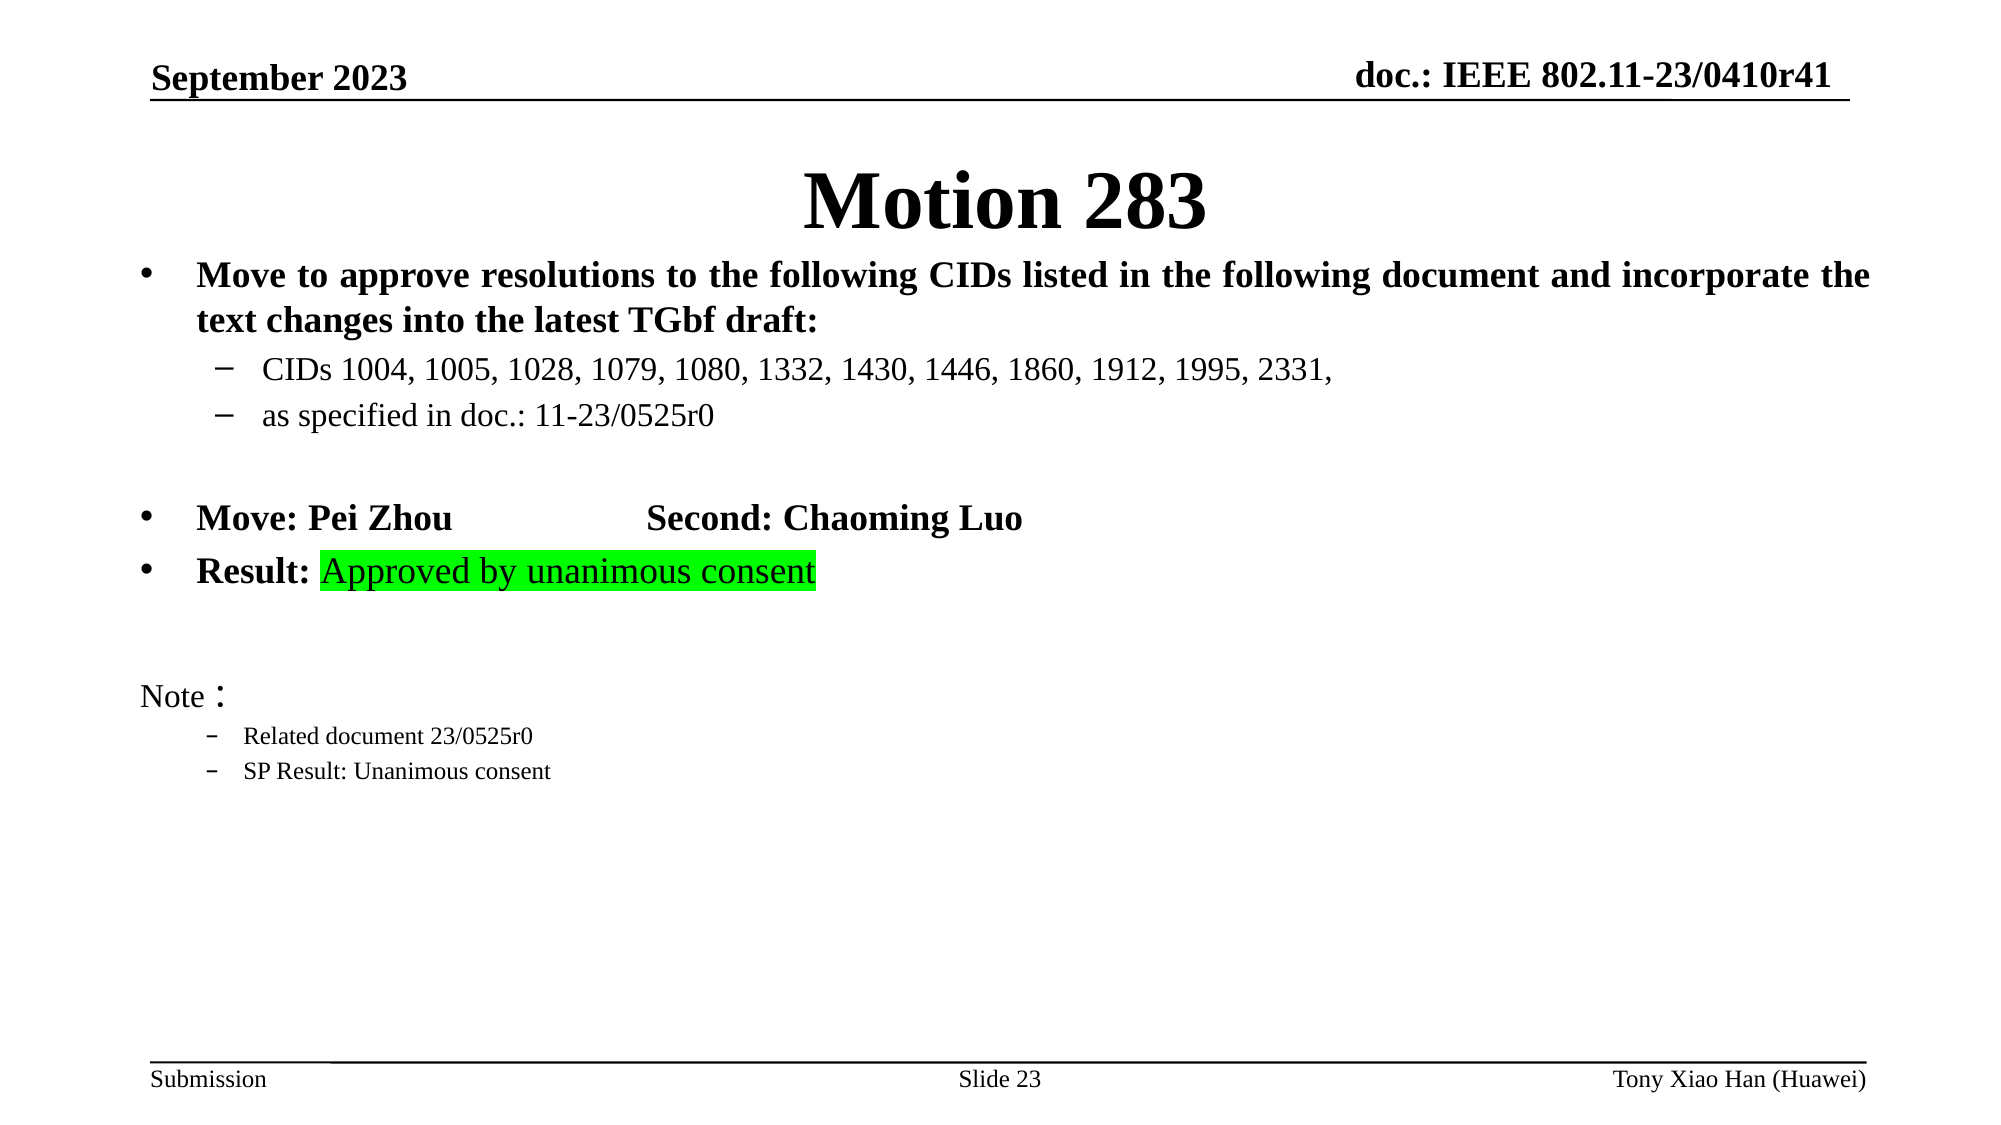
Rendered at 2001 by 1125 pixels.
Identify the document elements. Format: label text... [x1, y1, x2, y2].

text_box Motion 283 [368, 137, 1644, 212]
text_box Move to approve resolutions to the following CIDs listed in the following document and incorporate the text changes into the latest TGbf draft: CIDs 1004, 1005, 1028, 1079, 1080, 1332, 1430, 1446, 1860, 1912, 1995, 2331, as specified in doc.: 11-23/0525r0 Move: Pei Zhou Second: Chaoming Luo Result: Approved by unanimous consent Note： Related document 23/0525r0 SP Result: Unanimous consent [125, 212, 1888, 900]
